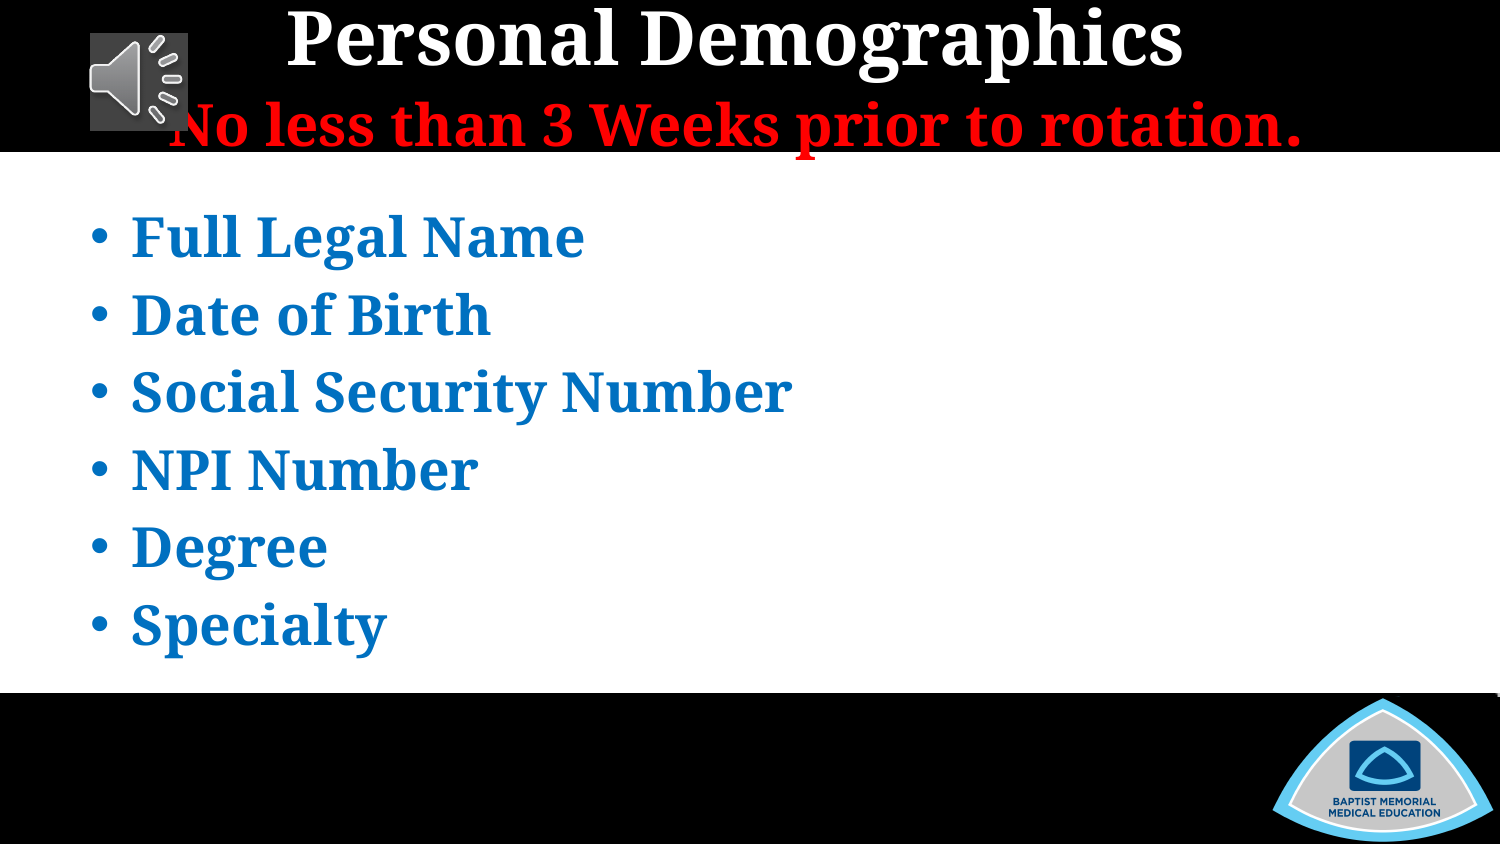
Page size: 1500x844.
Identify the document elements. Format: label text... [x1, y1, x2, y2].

title Personal Demographics No less than 3 Weeks prior to rotation. [61, 4, 1412, 146]
list Full Legal Name Date of Birth Social Security Number NPI Number Degree Specialty [75, 194, 1335, 669]
picture [0, 152, 1500, 844]
picture [88, 31, 190, 133]
text_box [0, 0, 1500, 152]
